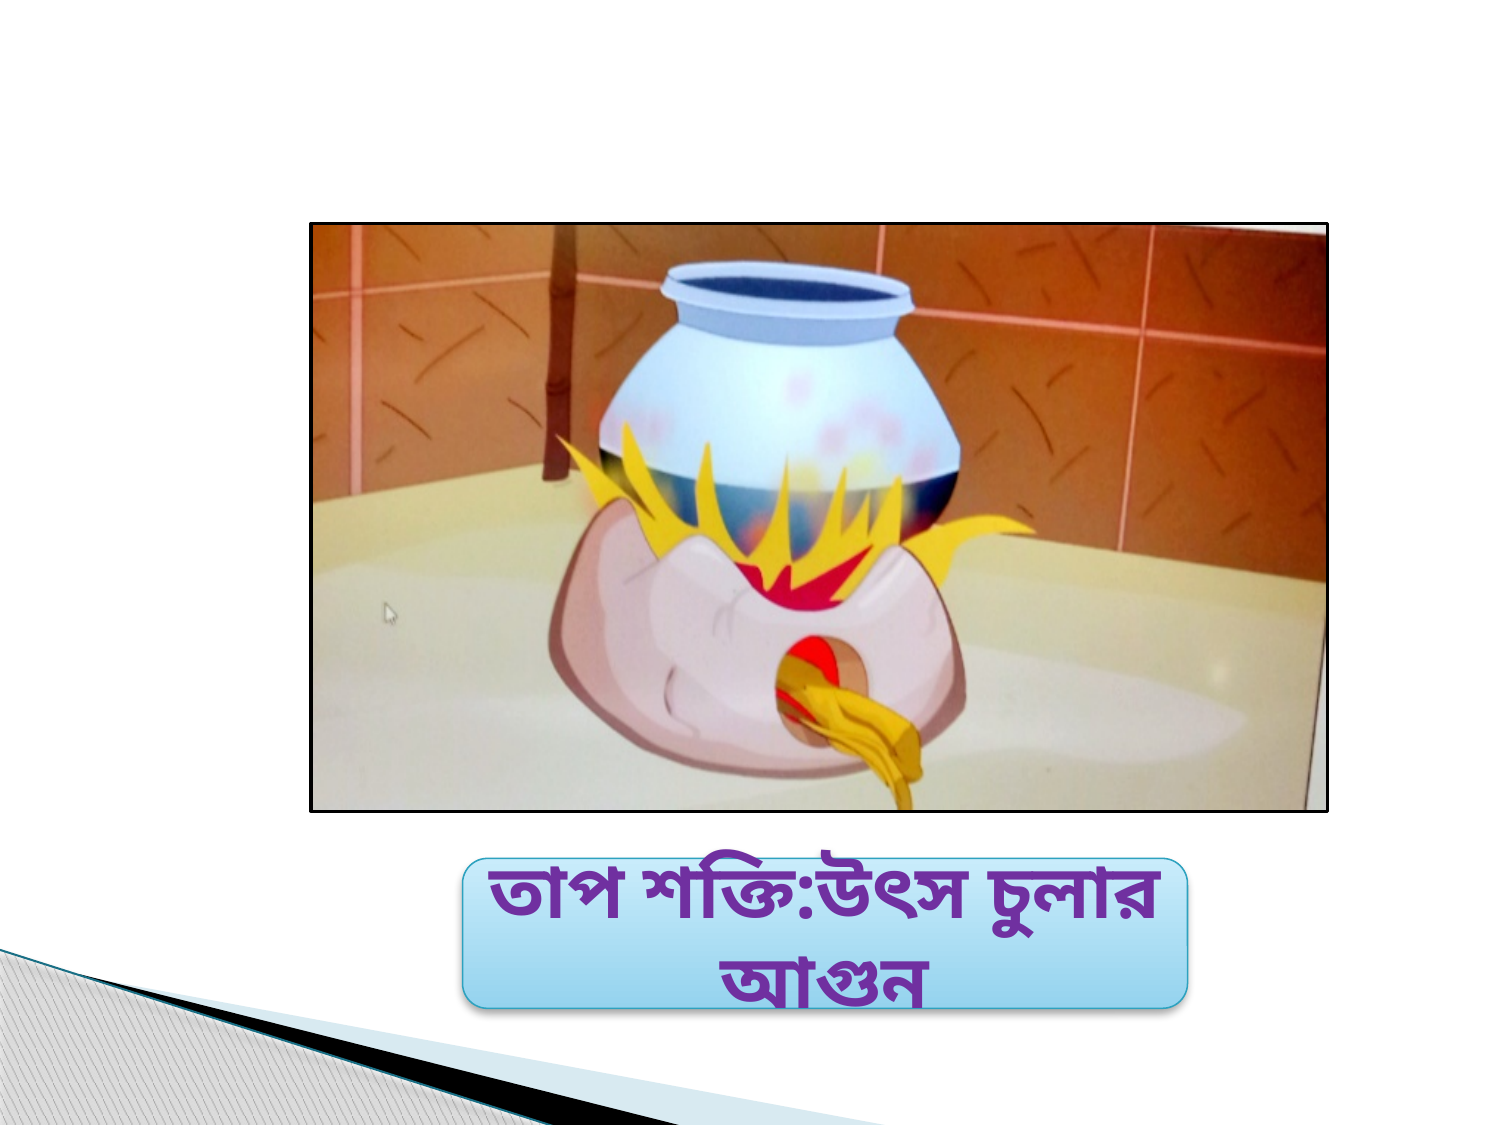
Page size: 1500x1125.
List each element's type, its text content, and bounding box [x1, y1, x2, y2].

text_box তাপ শক্তি:উৎস চুলার আগুন [461, 857, 1189, 1010]
picture [312, 224, 1327, 810]
